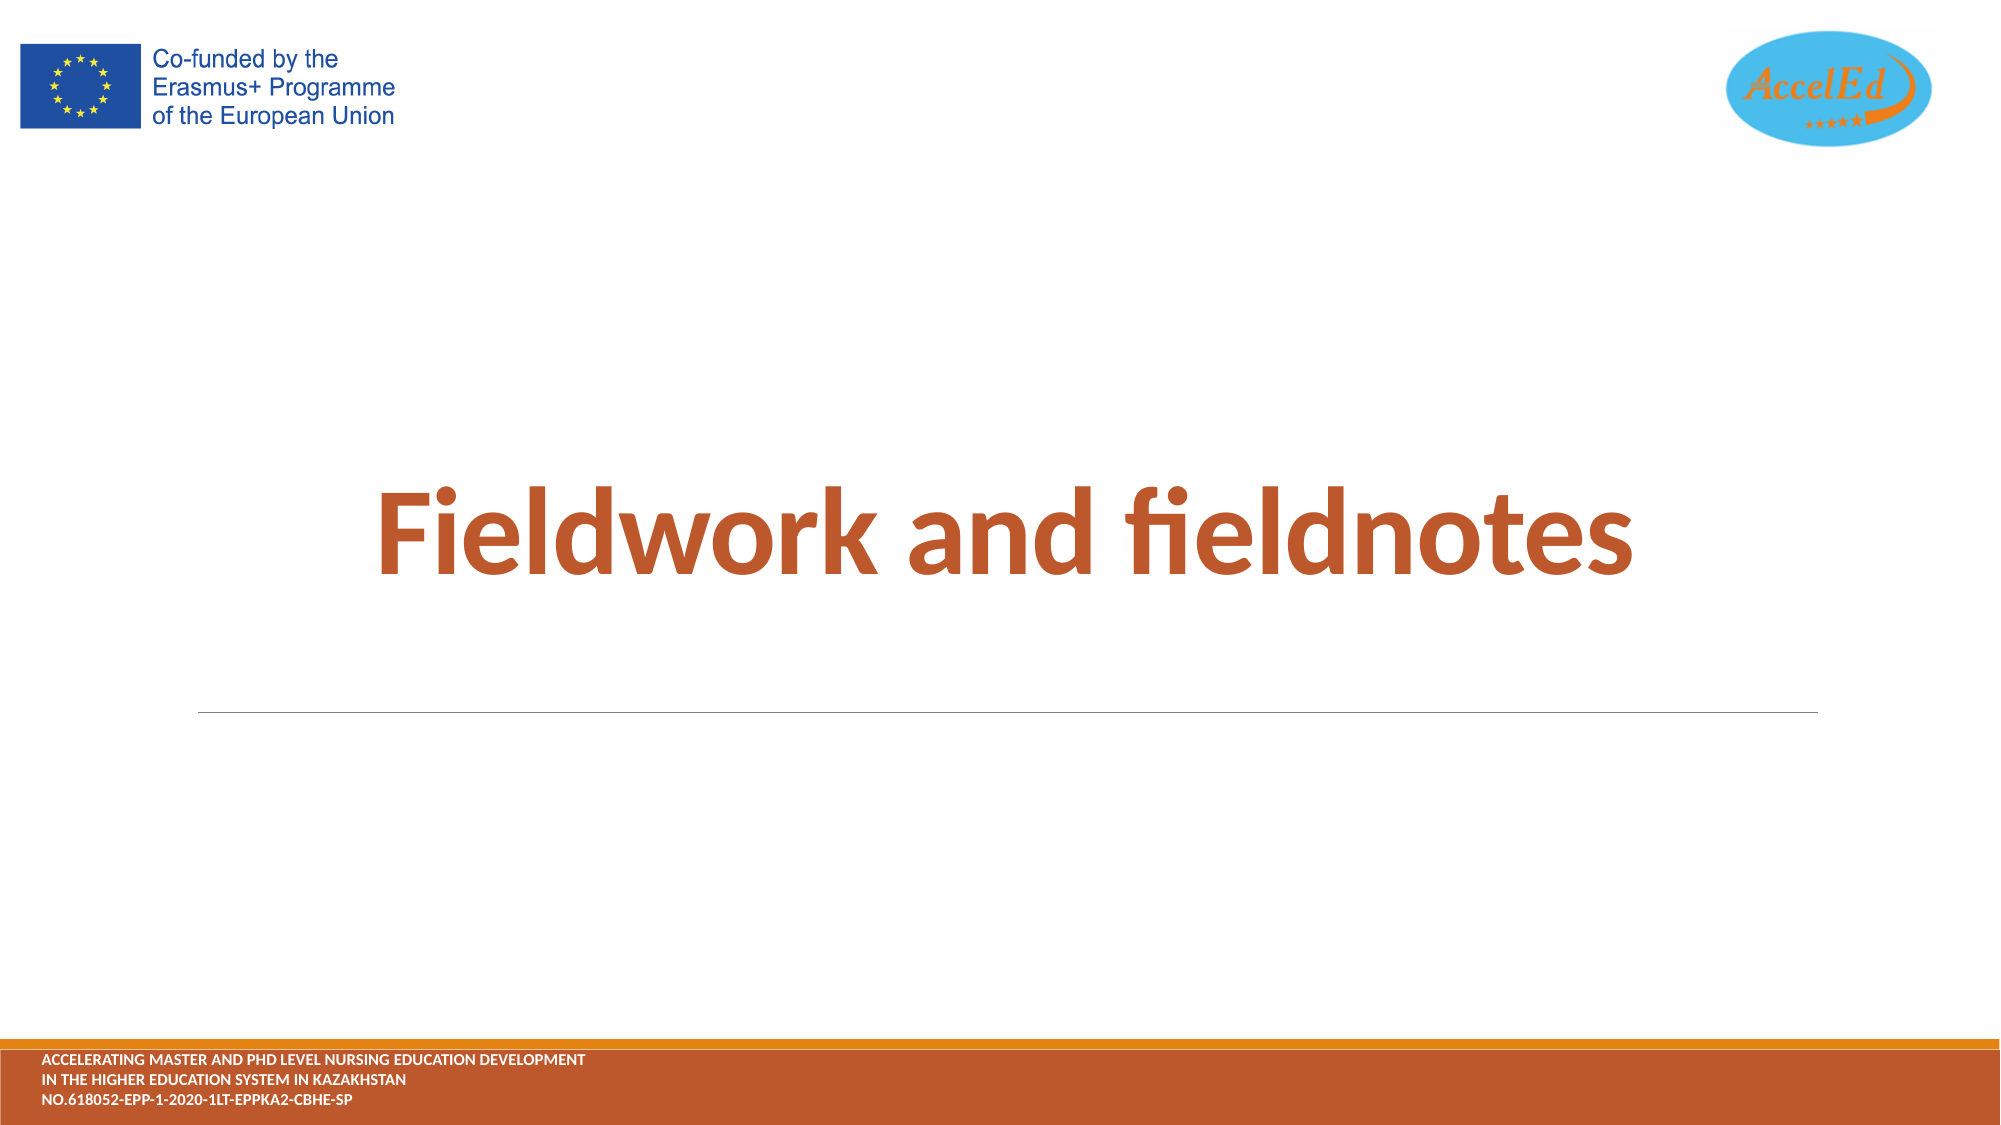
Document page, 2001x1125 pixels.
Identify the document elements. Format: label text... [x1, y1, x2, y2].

picture [1721, 26, 1940, 153]
title Fieldwork and fieldnotes [180, 255, 1831, 608]
picture [0, 26, 550, 144]
